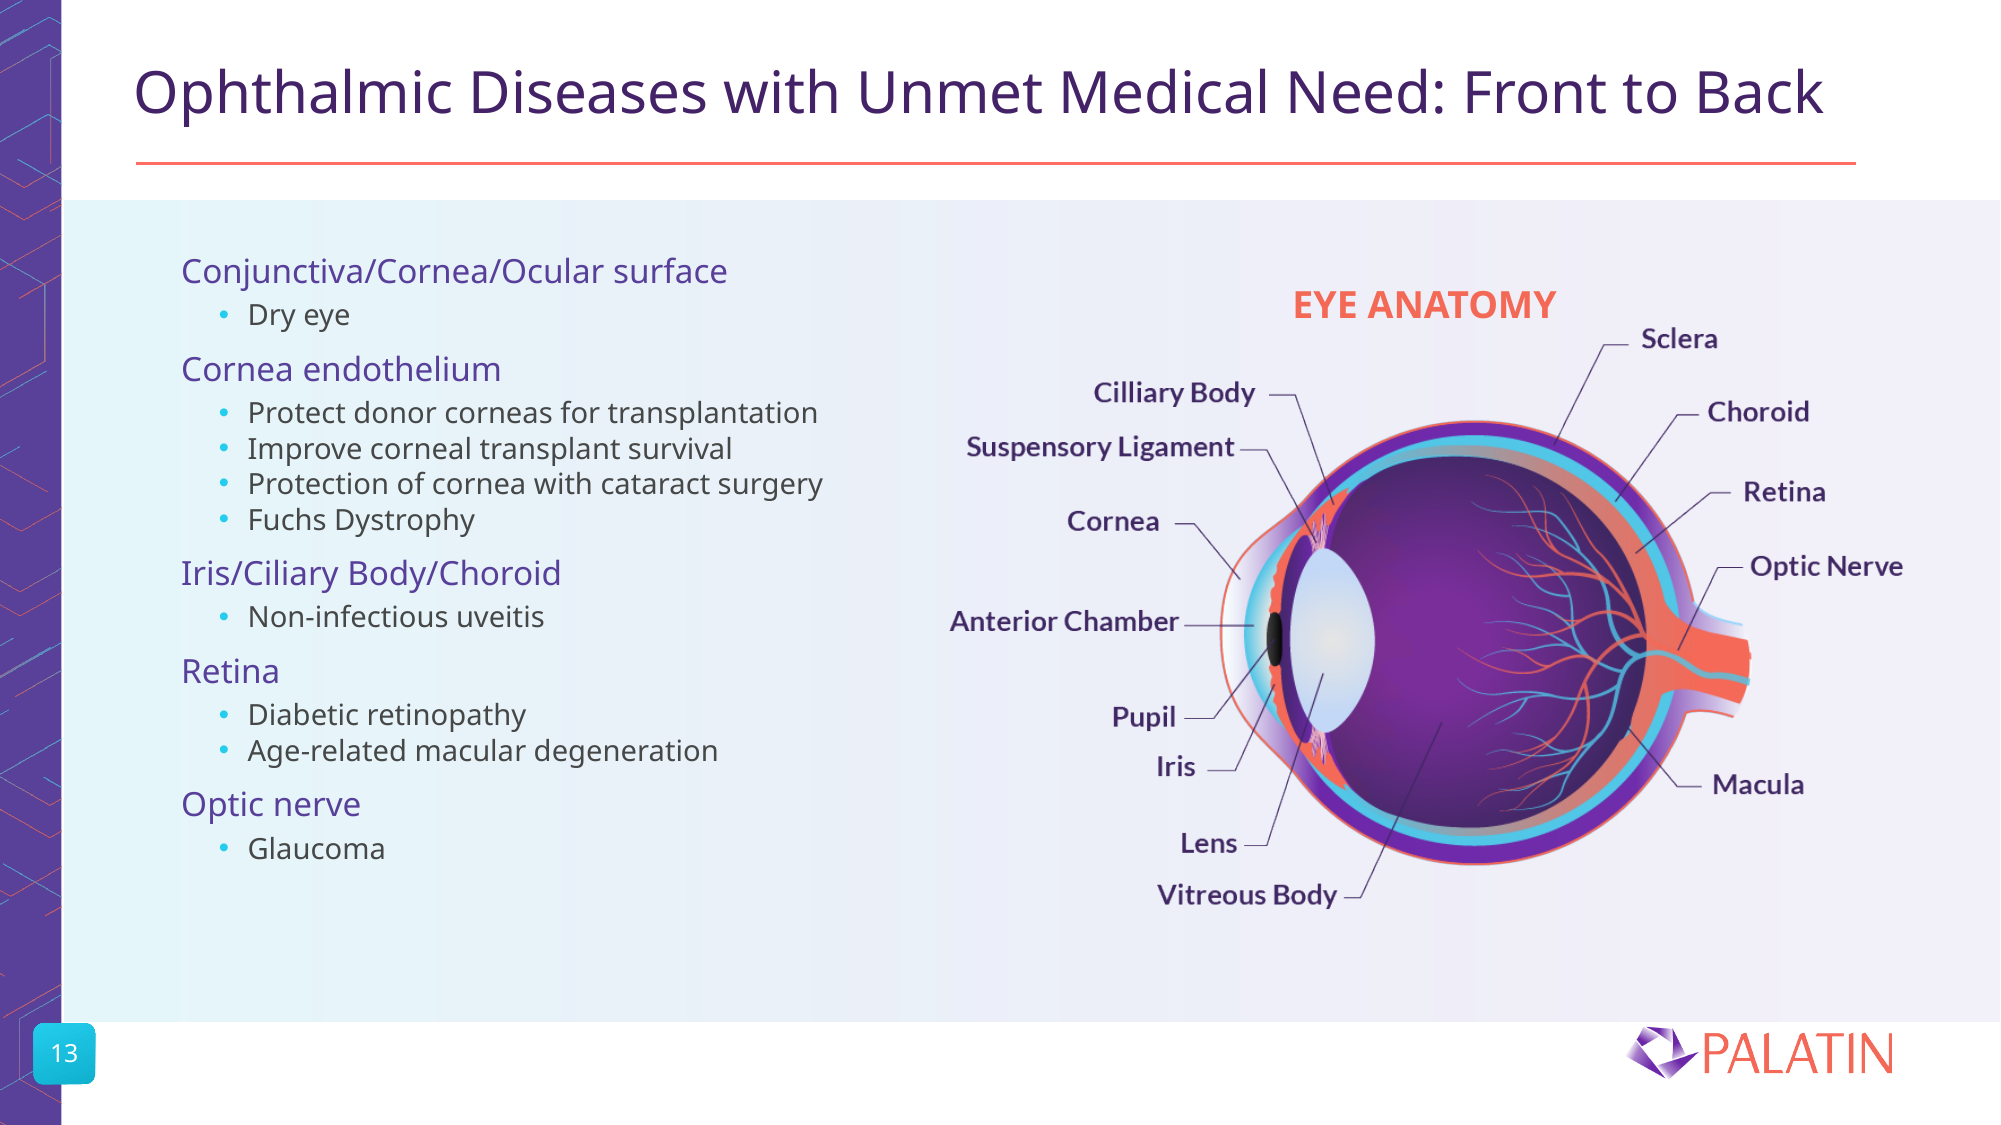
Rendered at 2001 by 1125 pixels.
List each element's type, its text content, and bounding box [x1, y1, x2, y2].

list Conjunctiva/Cornea/Ocular surface Dry eye Cornea endothelium Protect donor corneas for transplantation Improve corneal transplant survival Protection of cornea with cataract surgery Fuchs Dystrophy Iris/Ciliary Body/Choroid Non-infectious uveitis Retina Diabetic retinopathy Age-related macular degeneration Optic nerve Glaucoma [166, 246, 924, 976]
slide_number 13 [33, 1026, 96, 1083]
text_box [923, 235, 1936, 960]
title Ophthalmic Diseases with Unmet Medical Need: Front to Back [118, 26, 1844, 164]
text_box [63, 200, 2000, 1023]
picture [1609, 1023, 1921, 1099]
